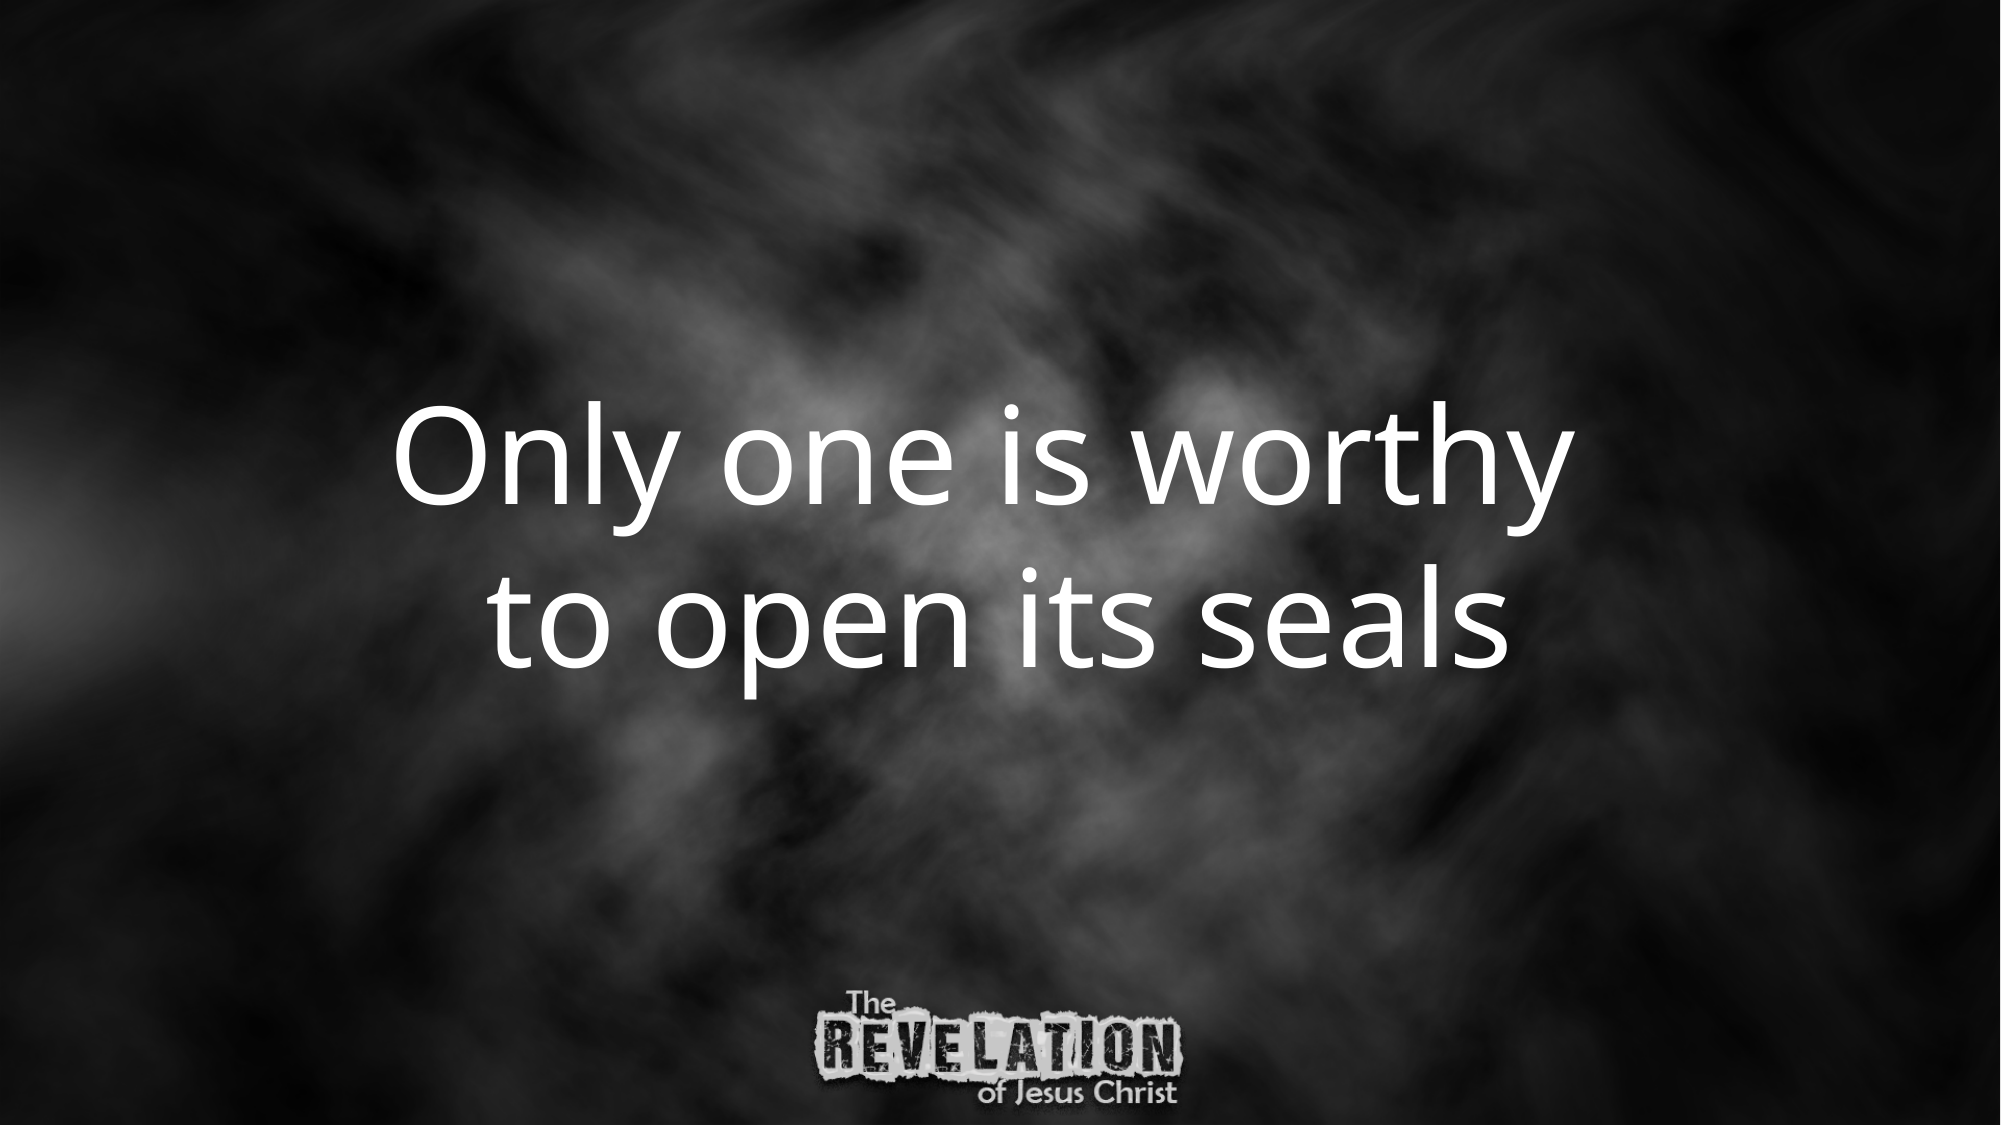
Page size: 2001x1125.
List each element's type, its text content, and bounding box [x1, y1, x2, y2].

picture [0, 0, 2001, 1125]
text_box Only one is worthy to open its seals [0, 361, 2000, 702]
